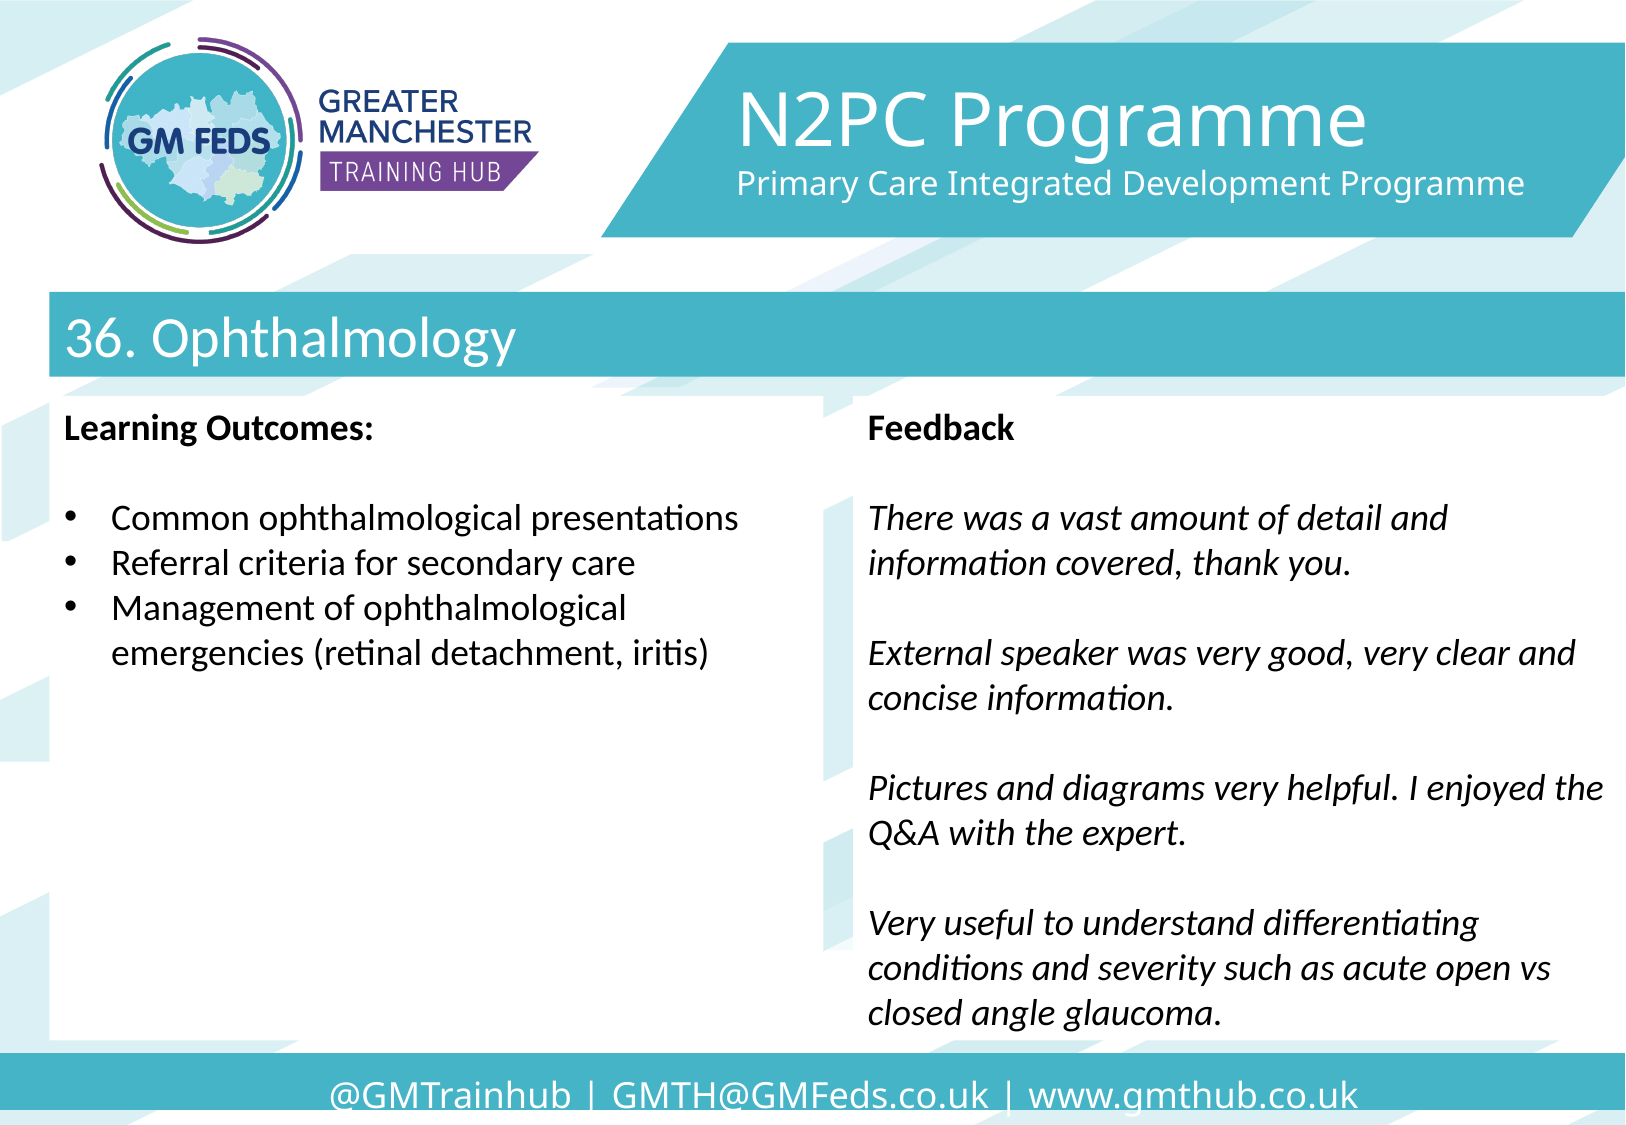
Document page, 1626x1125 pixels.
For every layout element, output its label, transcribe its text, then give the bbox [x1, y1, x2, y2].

text_box Feedback There was a vast amount of detail and information covered, thank you. External speaker was very good, very clear and concise information. Pictures and diagrams very helpful. I enjoyed the Q&A with the expert. Very useful to understand differentiating conditions and severity such as acute open vs closed angle glaucoma. [853, 395, 1625, 1041]
text_box [600, 42, 1625, 238]
picture [99, 37, 539, 244]
text_box @GMTrainhub | GMTH@GMFeds.co.uk | www.gmthub.co.uk [0, 1040, 1625, 1125]
text_box Learning Outcomes: Common ophthalmological presentations Referral criteria for secondary care Management of ophthalmological emergencies (retinal detachment, iritis) [49, 395, 824, 1041]
text_box 36. Ophthalmology [49, 291, 1625, 377]
text_box N2PC Programme Primary Care Integrated Development Programme [721, 64, 1570, 209]
